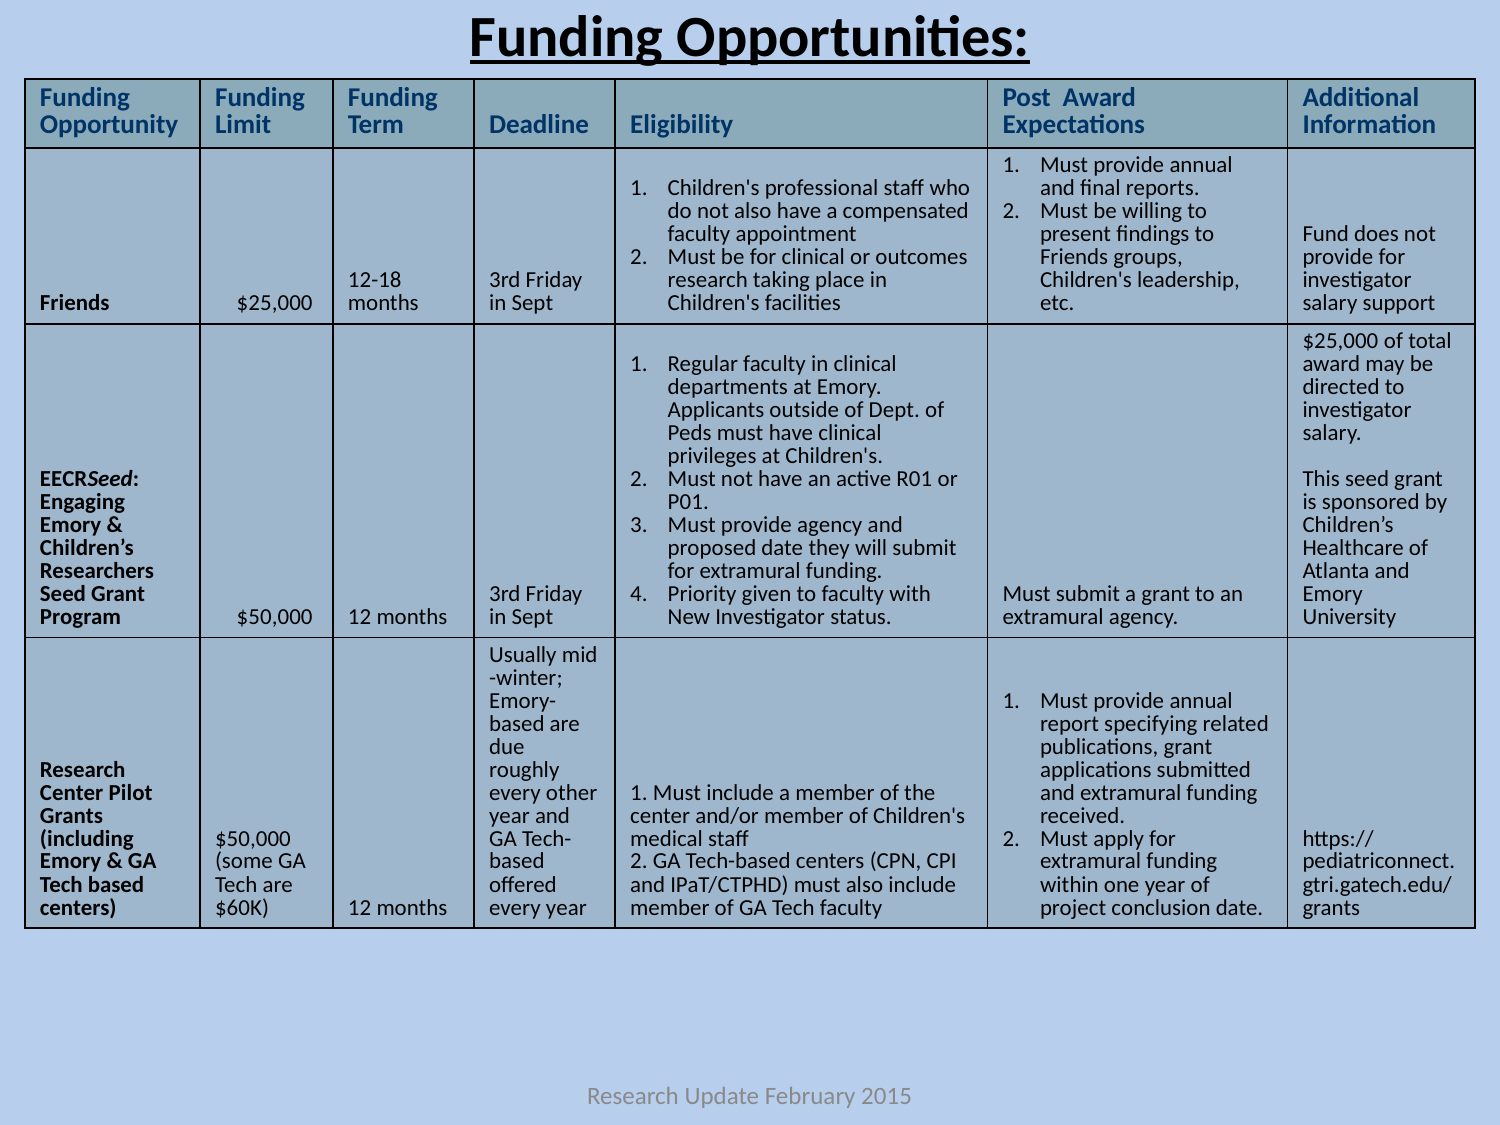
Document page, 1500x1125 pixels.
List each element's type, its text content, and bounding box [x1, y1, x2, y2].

table_cell 12 months [334, 638, 473, 927]
table_cell Children's professional staff who do not also have a compensated faculty appointment Must be for clinical or outcomes research taking place in Children's facilities [616, 149, 987, 323]
table_header Funding Opportunity [26, 80, 199, 147]
table_cell Fund does not provide for investigator salary support [1288, 149, 1474, 323]
table_cell Must submit a grant to an extramural agency. [988, 325, 1287, 637]
table_cell EECRSeed: Engaging Emory & Children’s Researchers Seed Grant Program [26, 325, 199, 637]
table_cell 3rd Friday in Sept [475, 149, 614, 323]
table_cell 12-18 months [334, 149, 473, 323]
table_cell Must provide annual and final reports. Must be willing to present findings to Friends groups, Children's leadership, etc. [988, 149, 1287, 323]
table_header Eligibility [616, 80, 987, 147]
text_box Research Update February 2015 [512, 1065, 988, 1125]
table_cell Regular faculty in clinical departments at Emory. Applicants outside of Dept. of Peds must have clinical privileges at Children's. Must not have an active R01 or P01. Must provide agency and proposed date they will submit for extramural funding. Priority given to faculty with New Investigator status. [616, 325, 987, 637]
table_cell $25,000 of total award may be directed to investigator salary. This seed grant is sponsored by Children’s Healthcare of Atlanta and Emory University [1288, 325, 1474, 637]
table_cell $50,000 [201, 325, 332, 637]
text_box Funding Opportunities: [74, 0, 1425, 78]
table_header Additional Information [1288, 80, 1474, 147]
table_cell Research Center Pilot Grants (including Emory & GA Tech based centers) [26, 638, 199, 927]
table_cell Usually mid -winter; Emory-based are due roughly every other year and GA Tech-based offered every year [475, 638, 614, 927]
table_cell $50,000 (some GA Tech are $60K) [201, 638, 332, 927]
table_header Post Award Expectations [988, 80, 1287, 147]
table_header Deadline [475, 80, 614, 147]
table_cell 3rd Friday in Sept [475, 325, 614, 637]
table_cell $25,000 [201, 149, 332, 323]
table_cell Friends [26, 149, 199, 323]
table_cell https://pediatriconnect.gtri.gatech.edu/grants [1288, 638, 1474, 927]
table_header Funding Term [334, 80, 473, 147]
table_cell 12 months [334, 325, 473, 637]
table_cell 1. Must include a member of the center and/or member of Children's medical staff 2. GA Tech-based centers (CPN, CPI and IPaT/CTPHD) must also include member of GA Tech faculty [616, 638, 987, 927]
table_header Funding Limit [201, 80, 332, 147]
table_cell Must provide annual report specifying related publications, grant applications submitted and extramural funding received. Must apply for extramural funding within one year of project conclusion date. [988, 638, 1287, 927]
